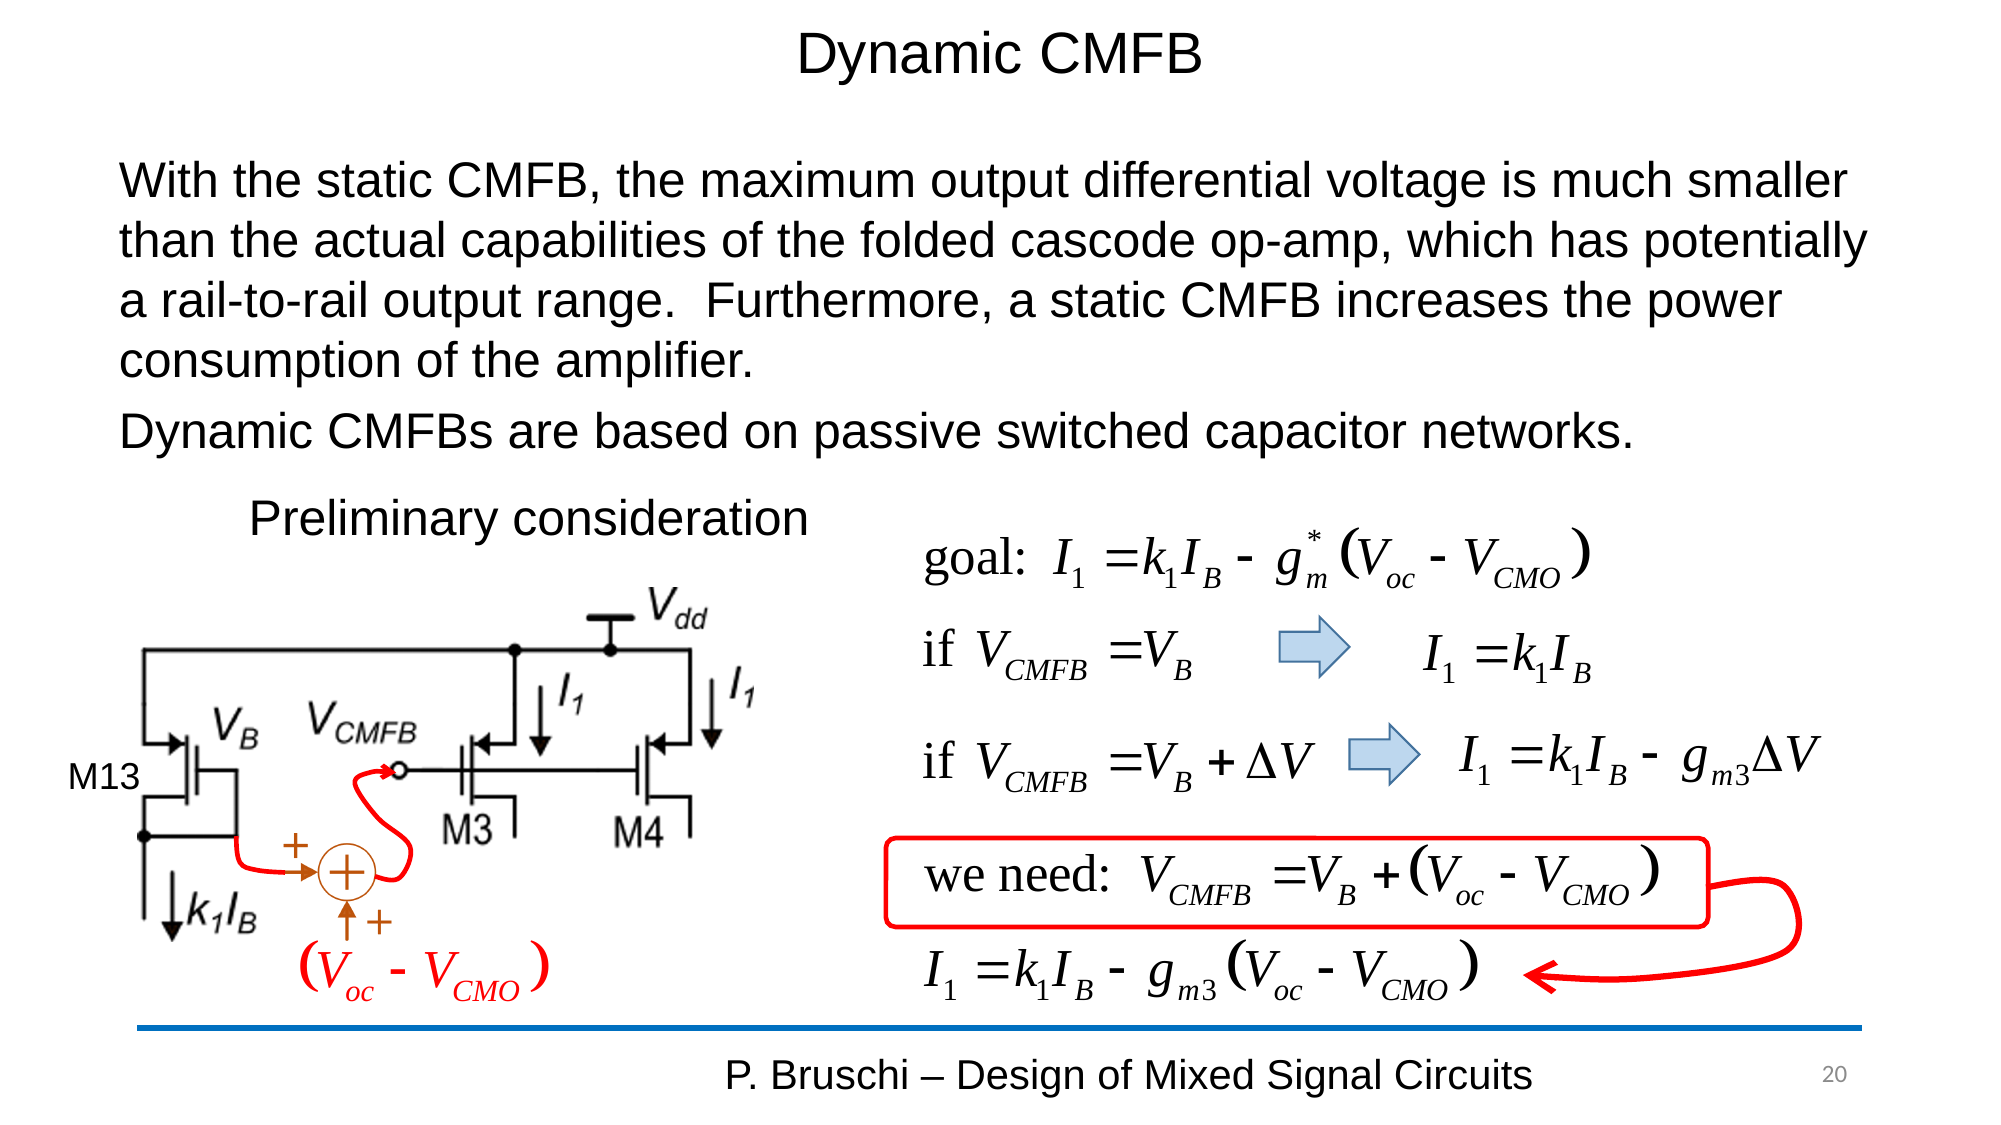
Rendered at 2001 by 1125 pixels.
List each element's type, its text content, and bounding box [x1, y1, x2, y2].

text_box Dynamic CMFBs are based on passive switched capacitor networks. [104, 391, 1842, 467]
text_box With the static CMFB, the maximum output differential voltage is much smaller than the actual capabilities of the folded cascode op-amp, which has potentially a rail-to-rail output range. Furthermore, a static CMFB increases the power consumption of the amplifier. [104, 140, 1888, 395]
text_box Preliminary consideration [234, 478, 940, 554]
footer P. Bruschi – Design of Mixed Signal Circuits [662, 1042, 1596, 1103]
text_box [1348, 721, 1421, 787]
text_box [915, 928, 1485, 1018]
text_box [1522, 878, 1800, 988]
text_box [1278, 614, 1351, 680]
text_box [1449, 717, 1833, 798]
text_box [1413, 616, 1604, 697]
slide_number 20 [1718, 1042, 1863, 1103]
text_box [916, 613, 1203, 694]
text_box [915, 833, 1666, 923]
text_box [291, 930, 557, 1020]
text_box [916, 516, 1596, 606]
title Dynamic CMFB [137, 0, 1863, 109]
text_box [884, 837, 1629, 928]
text_box [1666, 837, 1710, 906]
picture [137, 587, 754, 942]
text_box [916, 725, 1327, 806]
text_box M13 [53, 744, 137, 805]
